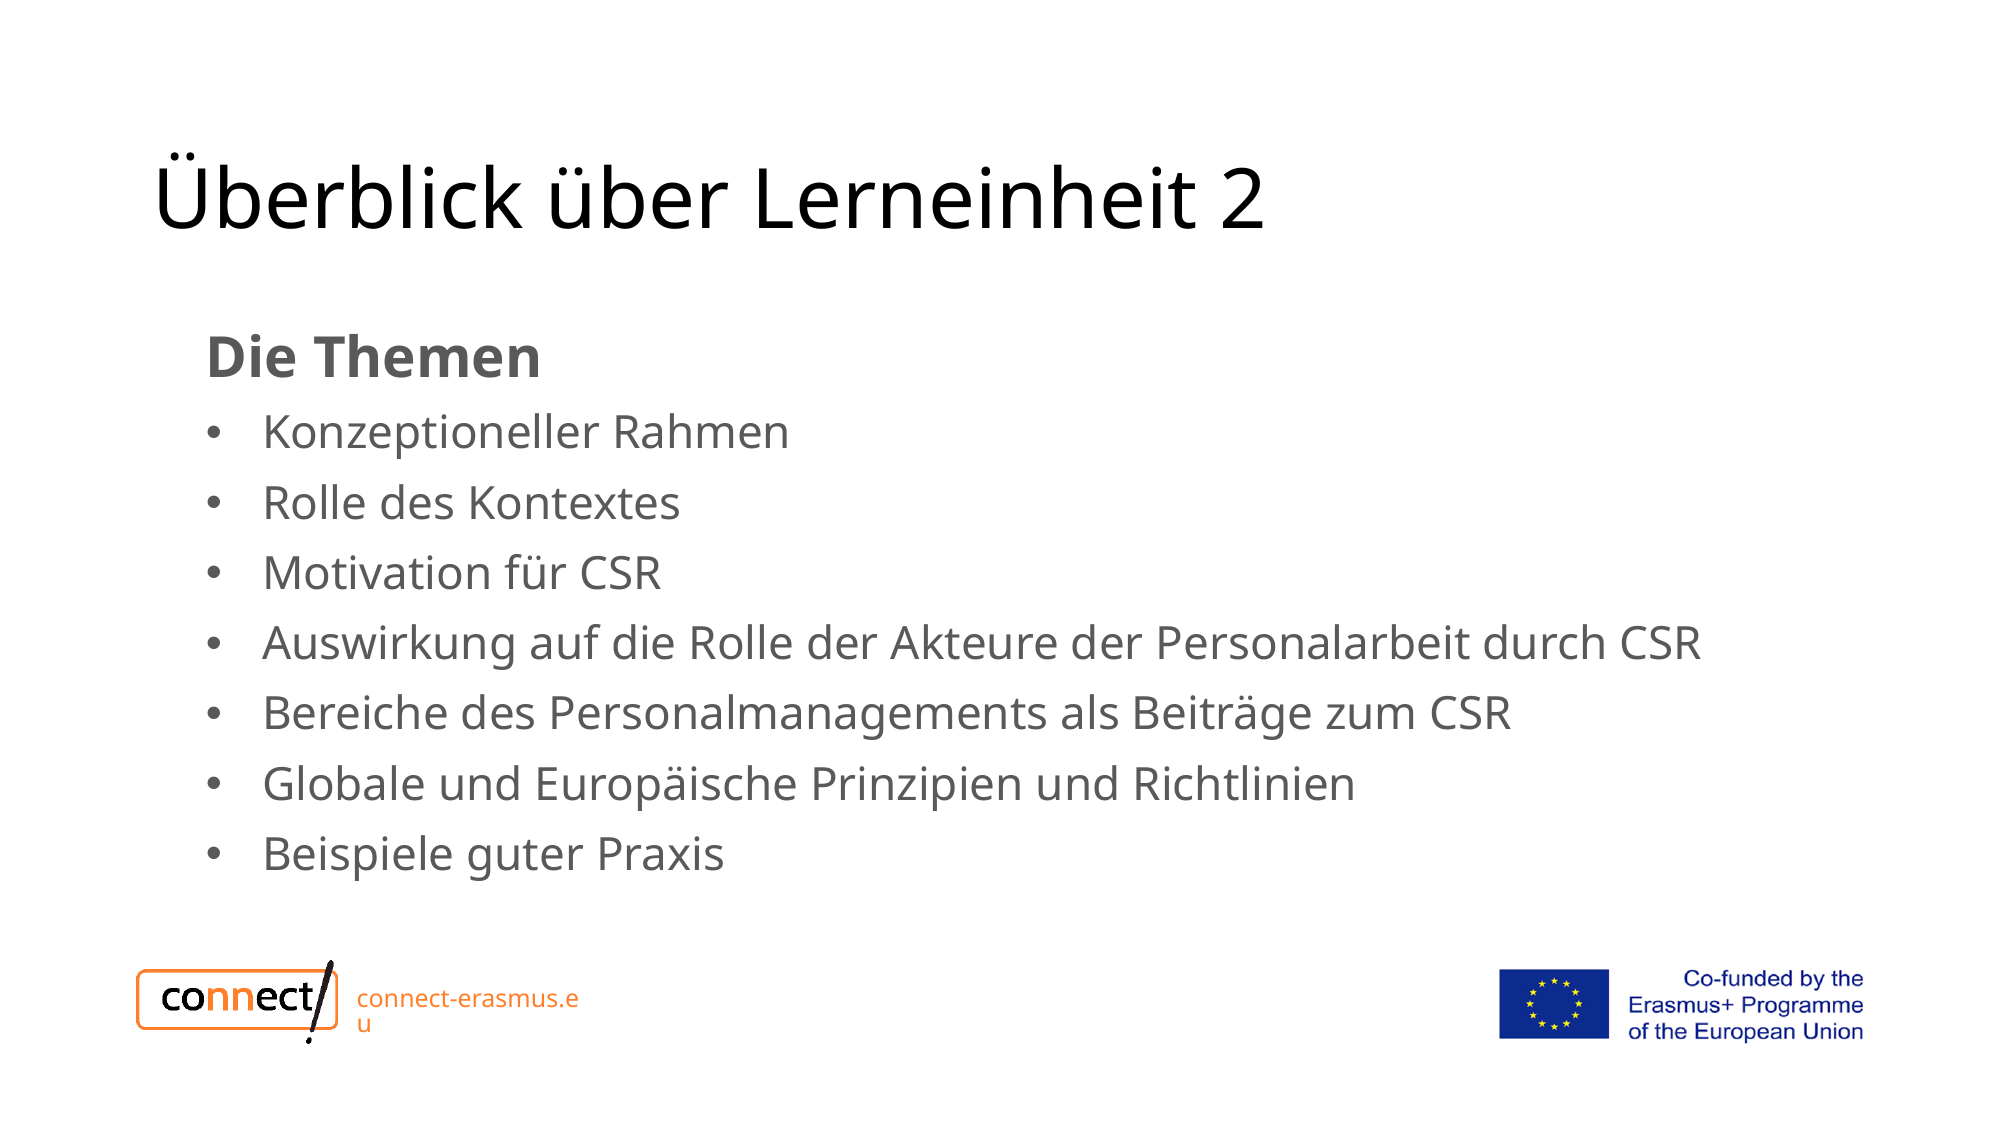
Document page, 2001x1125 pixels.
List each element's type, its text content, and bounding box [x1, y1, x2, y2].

picture [136, 960, 338, 1044]
list Konzeptioneller Rahmen Rolle des Kontextes Motivation für CSR Auswirkung auf die Rolle der Akteure der Personalarbeit durch CSR Bereiche des Personalmanagements als Beiträge zum CSR Globale und Europäische Prinzipien und Richtlinien Beispiele guter Praxis [190, 401, 1863, 911]
footer connect-erasmus.eu [341, 976, 607, 1022]
title Überblick über Lerneinheit 2 [137, 125, 1863, 254]
list Die Themen [190, 321, 1863, 399]
picture [1498, 968, 1863, 1044]
